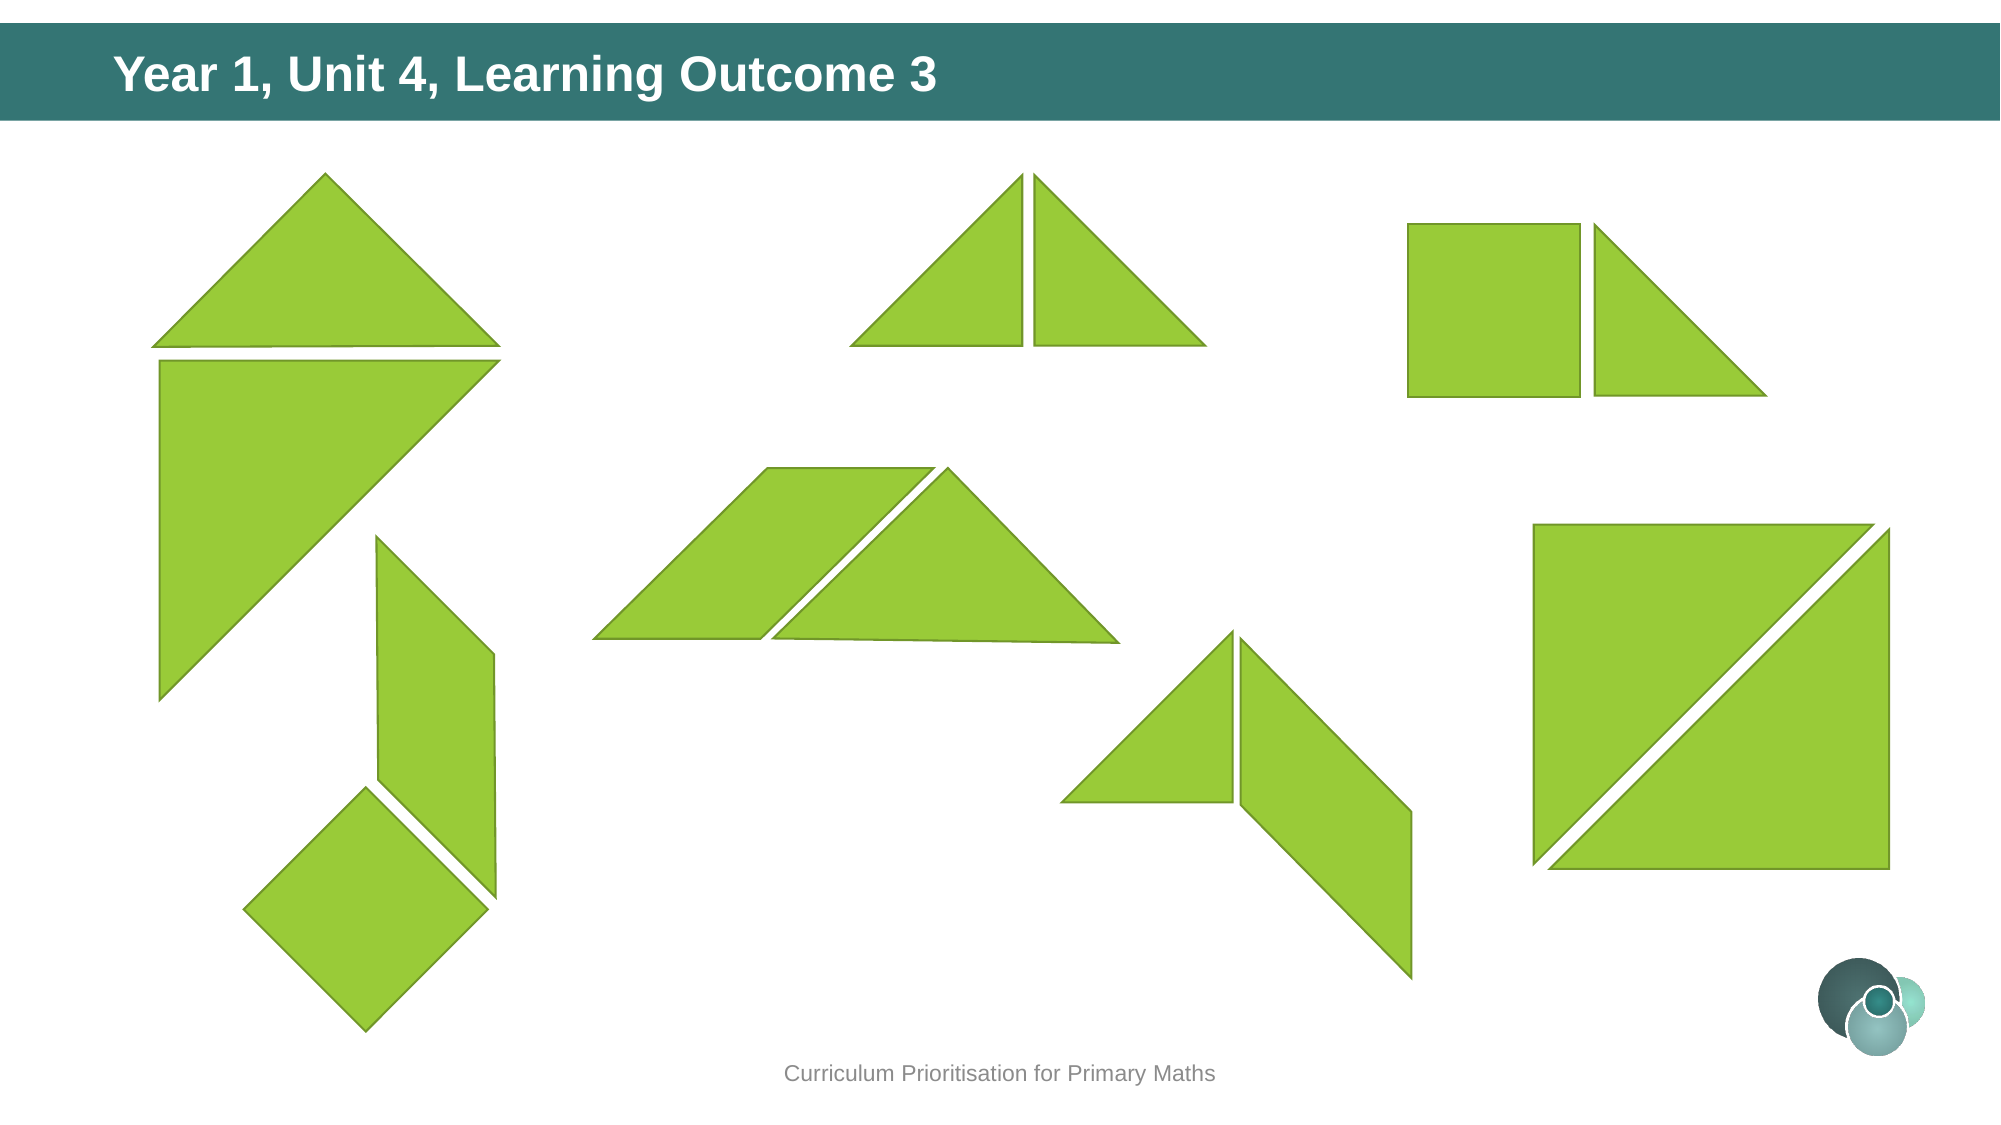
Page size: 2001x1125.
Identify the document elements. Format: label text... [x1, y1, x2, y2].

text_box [683, 378, 979, 853]
picture [1818, 958, 1925, 1042]
title Year 1, Unit 4, Learning Outcome 3 [97, 40, 1925, 111]
text_box [1593, 222, 1768, 397]
text_box [1407, 223, 1581, 398]
text_box [849, 172, 1024, 347]
text_box [158, 359, 502, 703]
text_box [1033, 172, 1208, 347]
text_box [1239, 636, 1413, 981]
text_box [1059, 629, 1234, 804]
footer Curriculum Prioritisation for Primary Maths [0, 1042, 2000, 1103]
text_box [1547, 527, 1891, 870]
text_box [1532, 523, 1876, 867]
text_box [192, 612, 550, 956]
text_box [150, 172, 502, 348]
